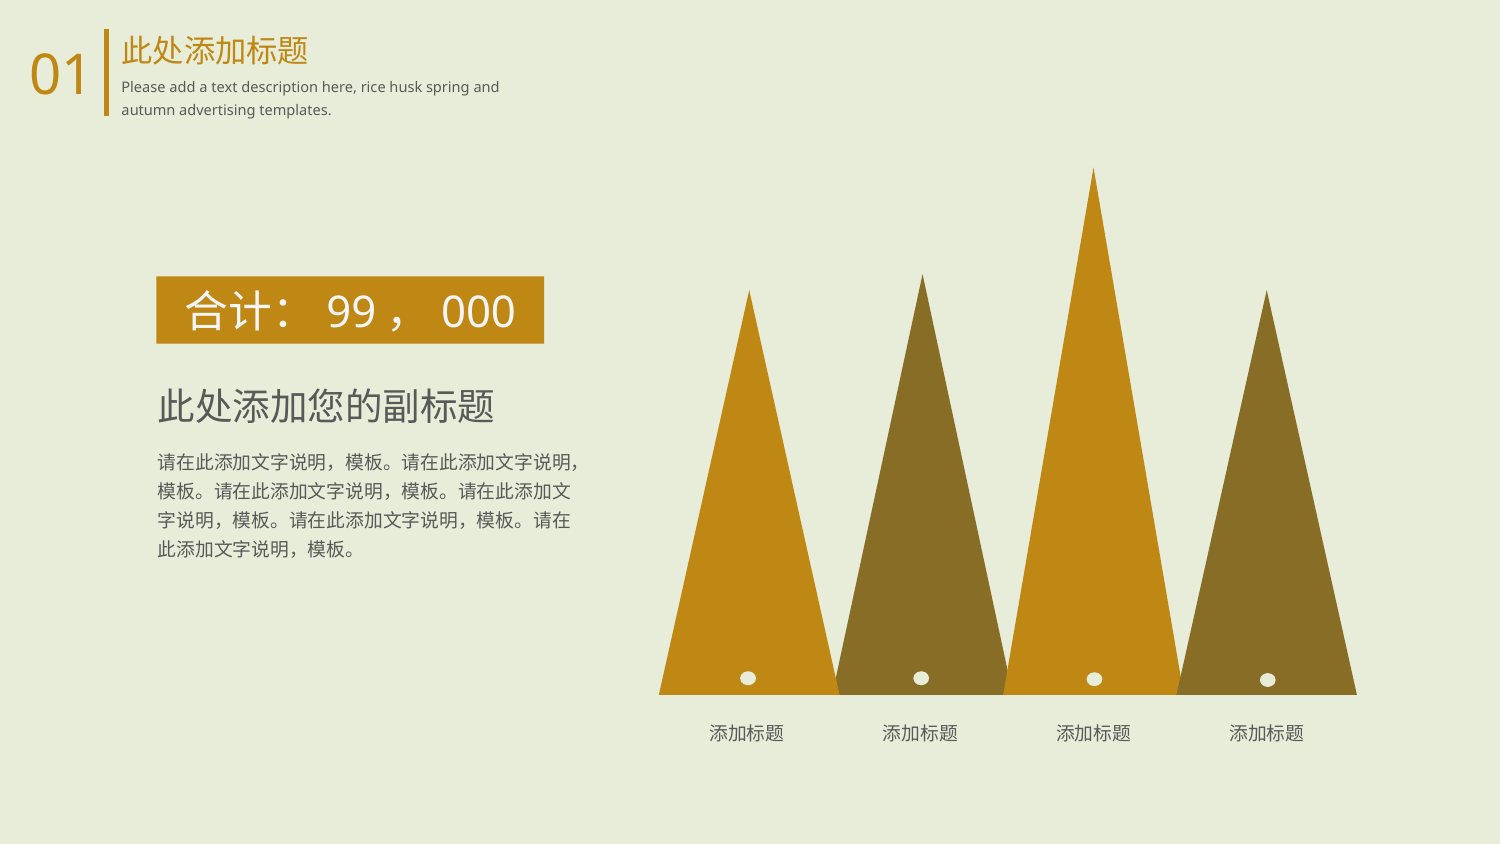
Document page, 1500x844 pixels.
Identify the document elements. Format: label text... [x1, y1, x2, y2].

text_box [912, 670, 931, 687]
text_box 添加标题 [859, 716, 982, 751]
text_box [1175, 289, 1359, 696]
text_box 添加标题 [685, 716, 809, 751]
text_box [836, 273, 1007, 696]
text_box [1085, 671, 1104, 688]
text_box 添加标题 [1032, 716, 1155, 751]
text_box [1001, 167, 1181, 696]
text_box [1258, 671, 1277, 689]
text_box 添加标题 [1205, 716, 1328, 751]
text_box 01 [17, 32, 104, 112]
text_box [657, 289, 841, 696]
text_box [142, 276, 596, 570]
text_box [738, 670, 758, 687]
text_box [106, 24, 571, 127]
